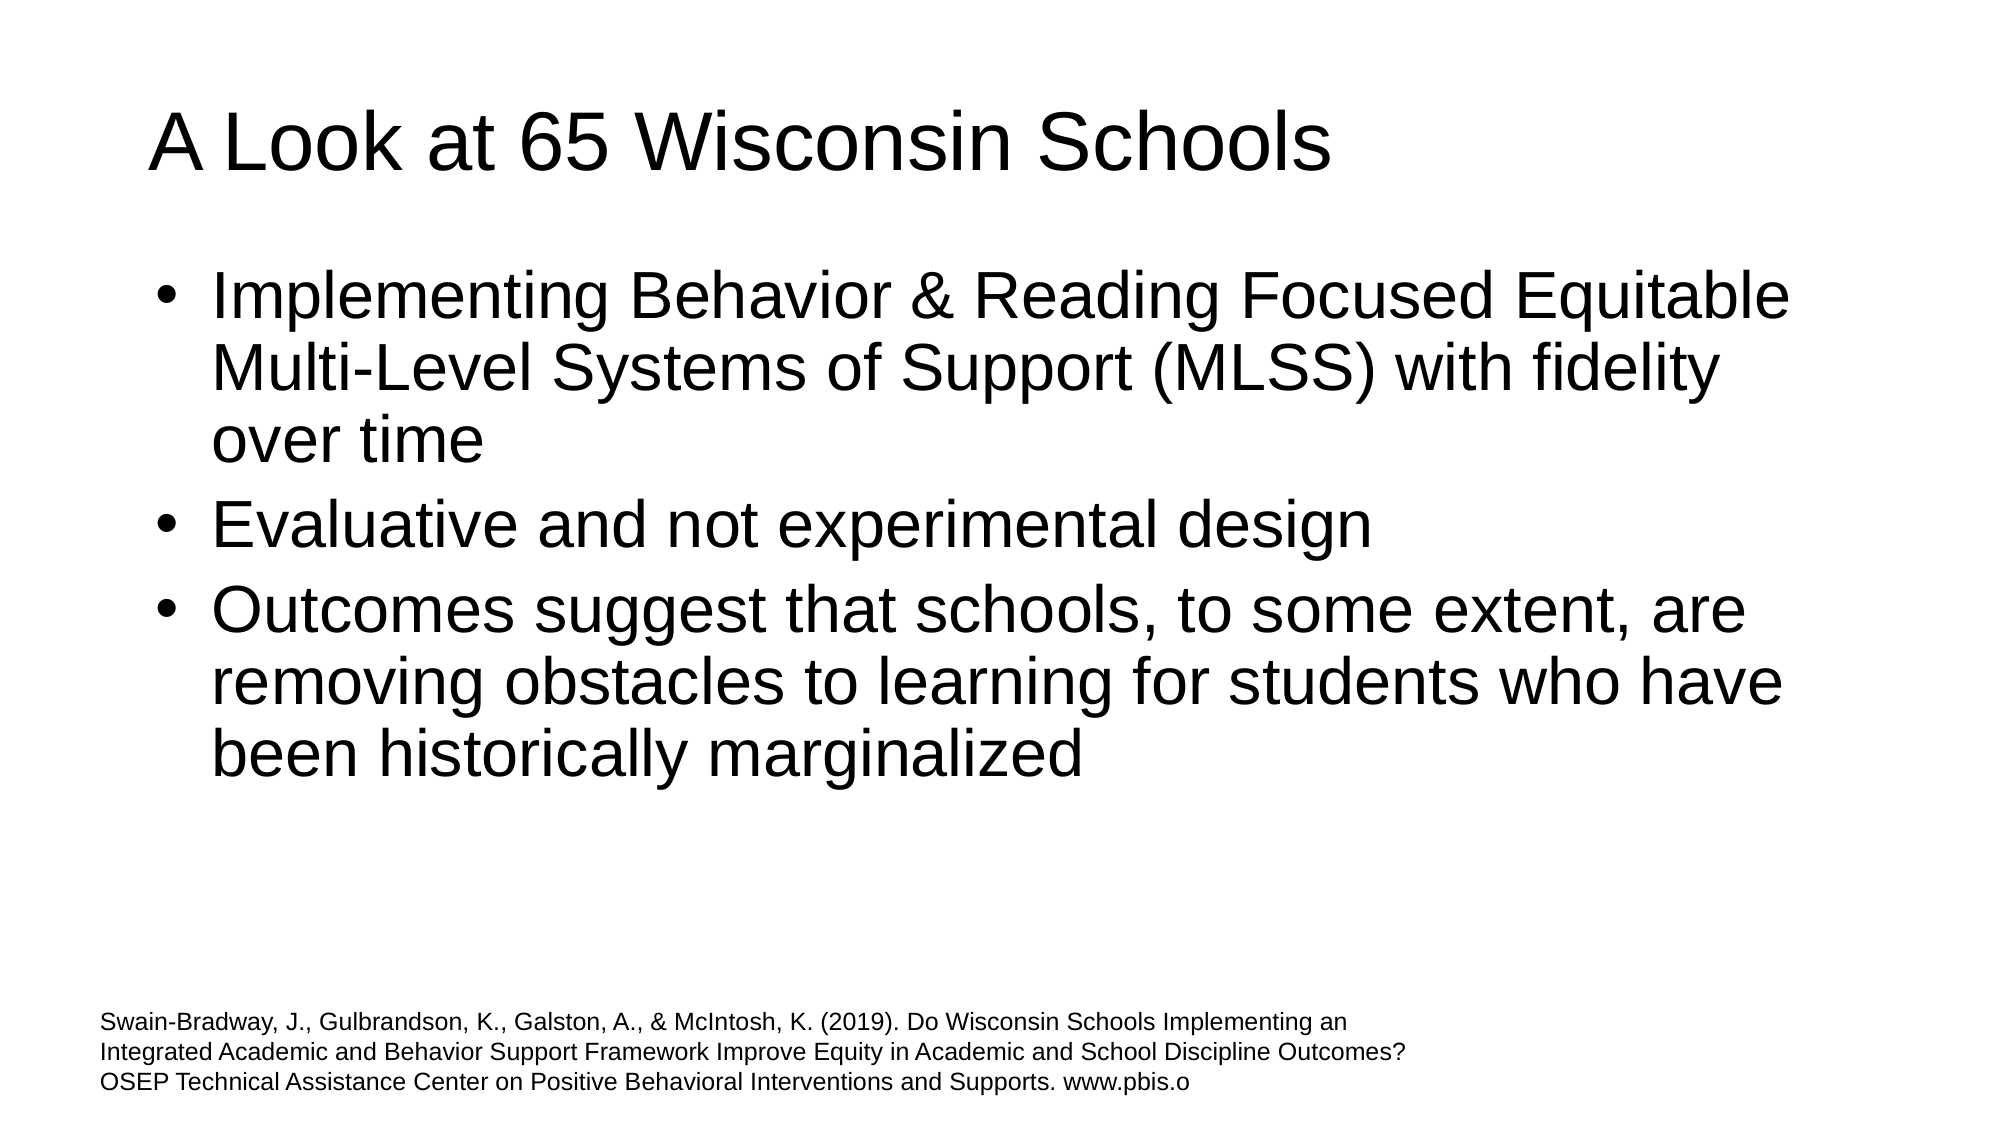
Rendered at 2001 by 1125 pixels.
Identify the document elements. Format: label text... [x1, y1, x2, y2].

title A Look at 65 Wisconsin Schools [133, 50, 1572, 238]
text_box Swain-Bradway, J., Gulbrandson, K., Galston, A., & McIntosh, K. (2019). Do Wisconsin Schools Implementing an Integrated Academic and Behavior Support Framework Improve Equity in Academic and School Discipline Outcomes? OSEP Technical Assistance Center on Positive Behavioral Interventions and Supports. www.pbis.o [84, 998, 1866, 1104]
list Implementing Behavior & Reading Focused Equitable Multi-Level Systems of Support (MLSS) with fidelity over time Evaluative and not experimental design Outcomes suggest that schools, to some extent, are removing obstacles to learning for students who have been historically marginalized [140, 253, 1860, 966]
